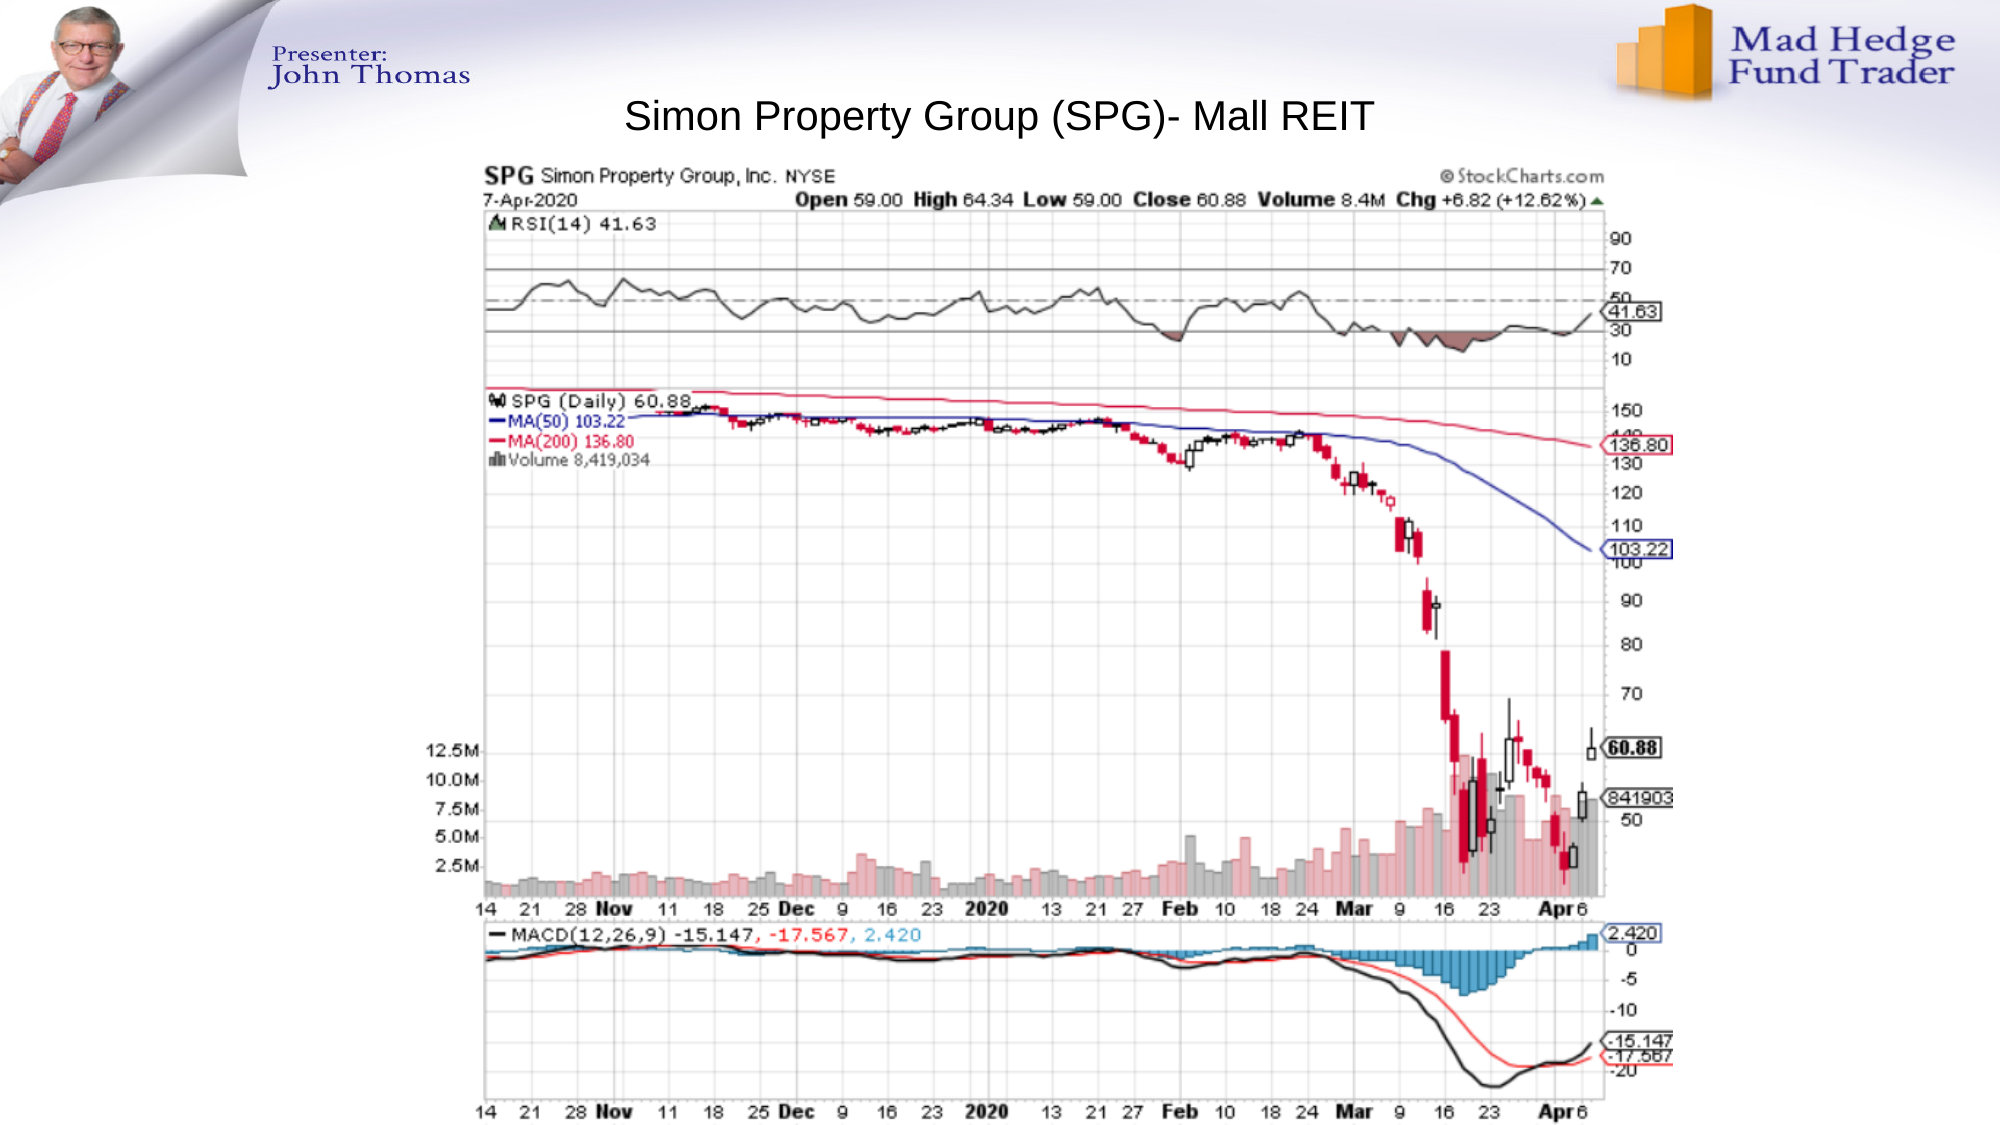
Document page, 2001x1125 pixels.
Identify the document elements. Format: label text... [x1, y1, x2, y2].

picture [0, 0, 2000, 1125]
title Simon Property Group (SPG)- Mall REIT [99, 45, 1900, 233]
